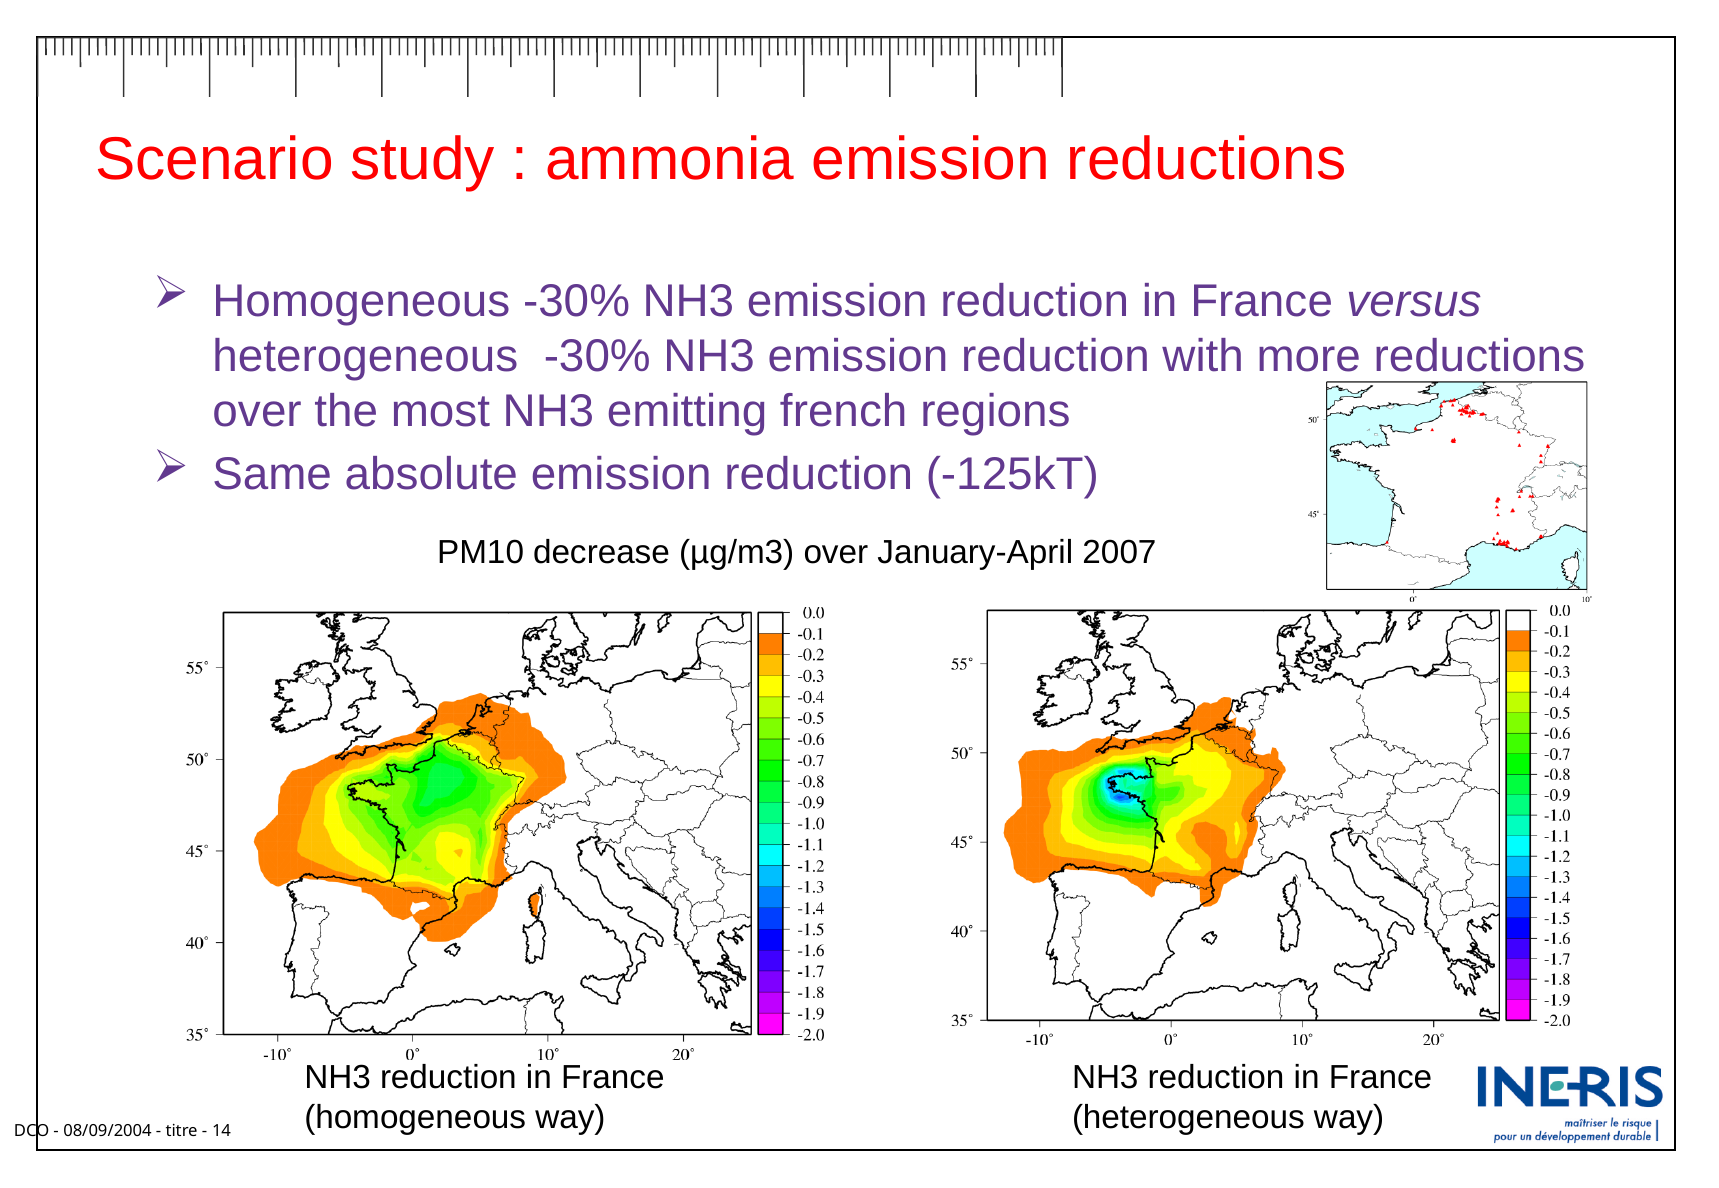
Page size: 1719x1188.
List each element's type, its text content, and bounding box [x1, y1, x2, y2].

text_box NH3 reduction in France (heterogeneous way) [1057, 1052, 1448, 1183]
text_box NH3 reduction in France (homogeneous way) [289, 1071, 681, 1143]
picture [1307, 380, 1592, 602]
picture [950, 605, 1571, 1045]
title Scenario study : ammonia emission reductions [78, 144, 1643, 238]
text_box PM10 decrease (µg/m3) over January-April 2007 [422, 522, 1282, 578]
picture [185, 607, 825, 1061]
text_box [0, 0, 1719, 75]
list Homogeneous -30% NH3 emission reduction in France versus heterogeneous -30% NH3 emission reduction with more reductions over the most NH3 emitting french regions Same absolute emission reduction (-125kT) [136, 261, 1642, 1038]
text_box [840, 388, 878, 431]
picture [1468, 1062, 1668, 1148]
